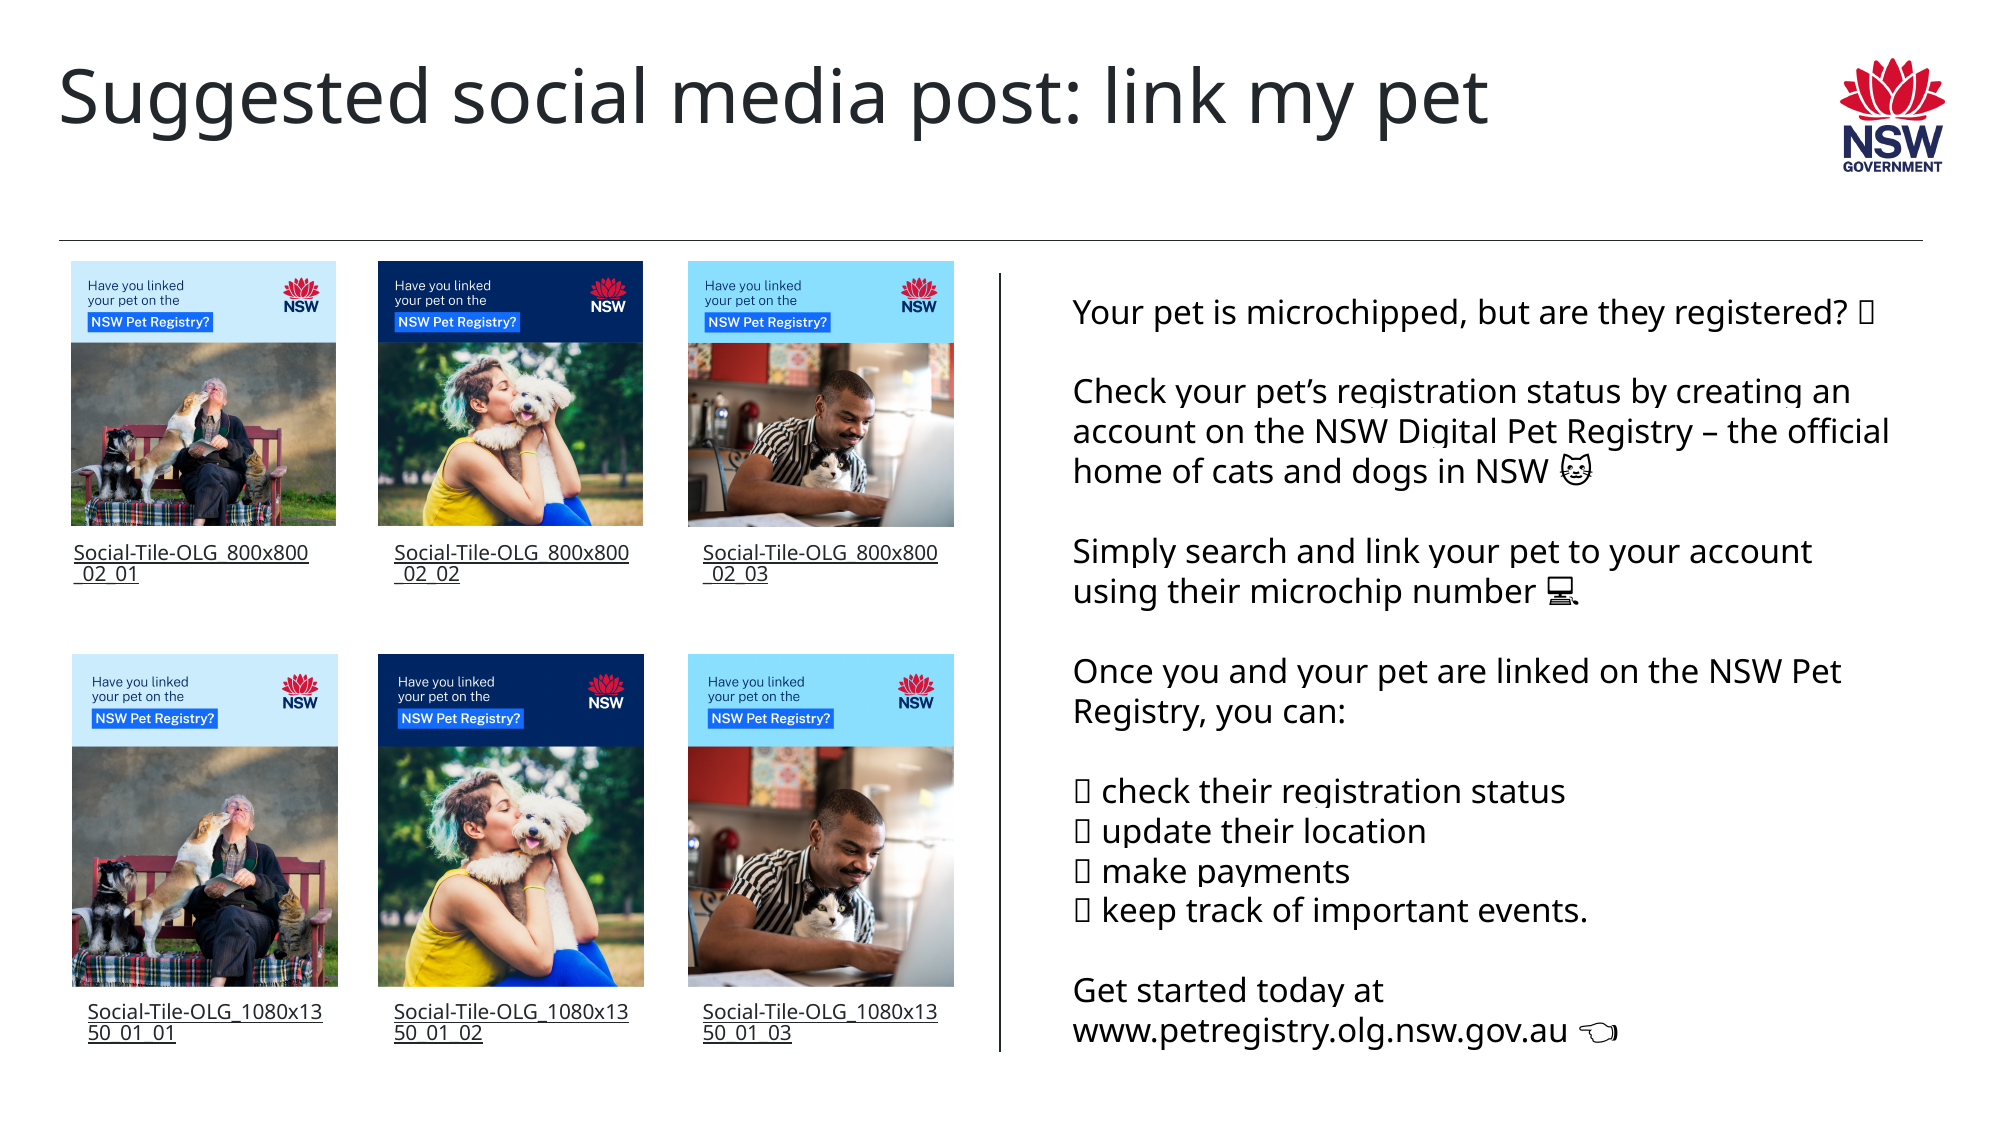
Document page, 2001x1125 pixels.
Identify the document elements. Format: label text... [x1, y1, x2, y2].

text_box Your pet is microchipped, but are they registered? 🤔 Check your pet’s registration status by creating an account on the NSW Digital Pet Registry – the official home of cats and dogs in NSW 🐶🐱 Simply search and link your pet to your account using their microchip number 💻 Once you and your pet are linked on the NSW Pet Registry, you can: ✅ check their registration status ✅ update their location ✅ make payments ✅ keep track of important events. Get started today at www.petregistry.olg.nsw.gov.au 👈 [1057, 283, 1923, 1057]
text_box Social-Tile-OLG_1080x1350_01_03 [687, 985, 954, 1041]
text_box Social-Tile-OLG_800x800_02_03 [687, 526, 955, 582]
picture [71, 261, 336, 526]
picture [688, 654, 954, 987]
title Suggested social media post: link my pet [59, 59, 1713, 161]
picture [378, 654, 644, 987]
picture [378, 261, 643, 526]
text_box Social-Tile-OLG_800x800_02_01 [57, 526, 325, 582]
picture [1840, 58, 1945, 172]
text_box Social-Tile-OLG_1080x1350_01_02 [378, 985, 645, 1041]
picture [688, 261, 954, 527]
picture [72, 654, 338, 987]
text_box Social-Tile-OLG_800x800_02_02 [378, 526, 646, 582]
text_box Social-Tile-OLG_1080x1350_01_01 [72, 985, 339, 1041]
